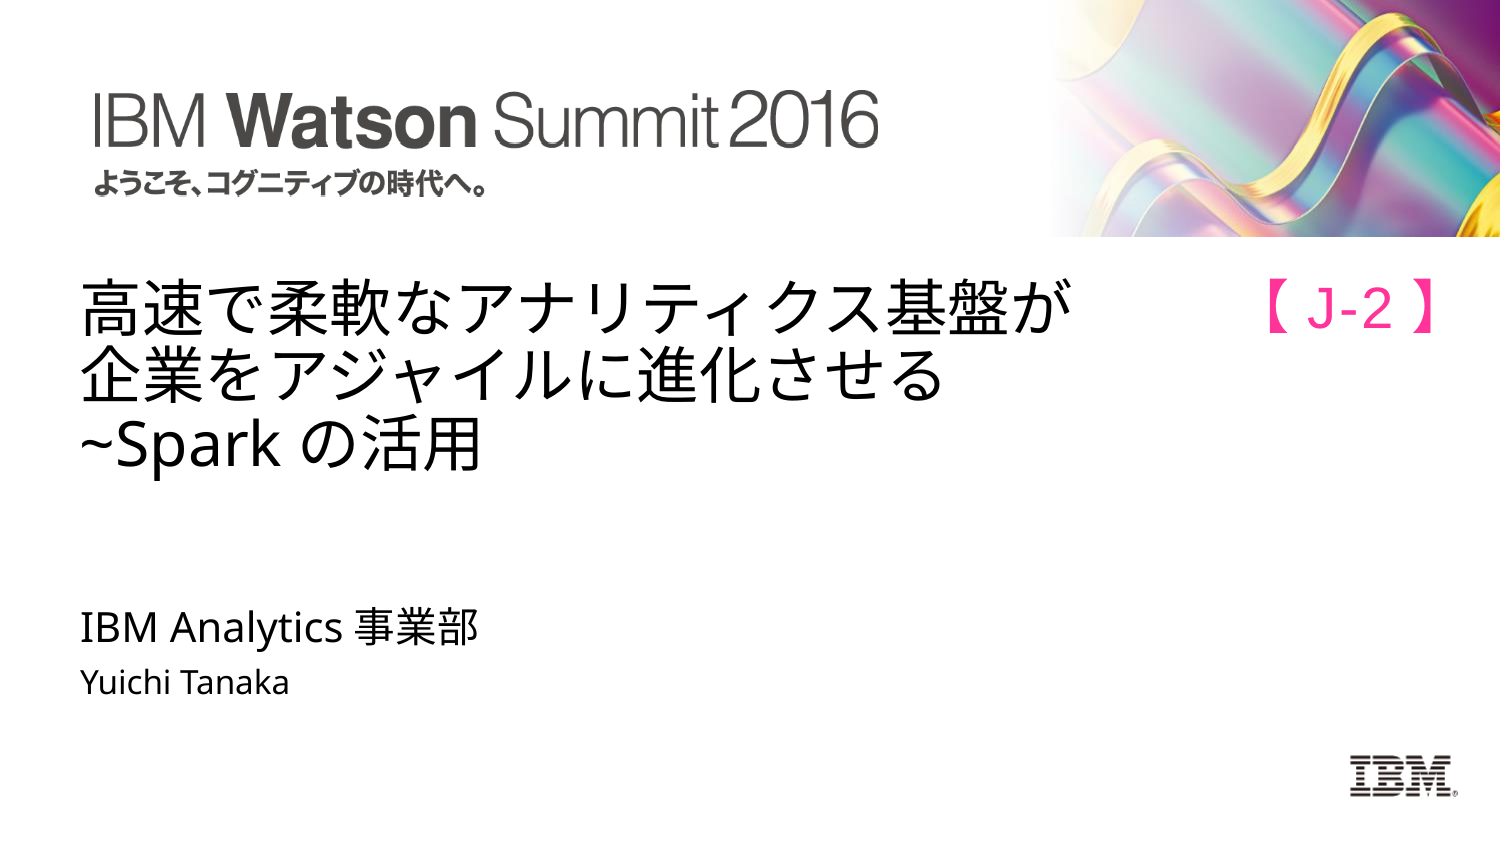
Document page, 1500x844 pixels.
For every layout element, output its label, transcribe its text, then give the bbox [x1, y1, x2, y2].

list Yuichi Tanaka [64, 658, 780, 714]
subtitle 高速で柔軟なアナリティクス基盤が企業をアジャイルに進化させる~Sparkの活用 [64, 269, 1116, 354]
list IBM Analytics事業部 [64, 599, 780, 655]
text_box 【J-2】 [1231, 269, 1485, 348]
picture [1311, 716, 1490, 836]
picture [0, 0, 1500, 237]
